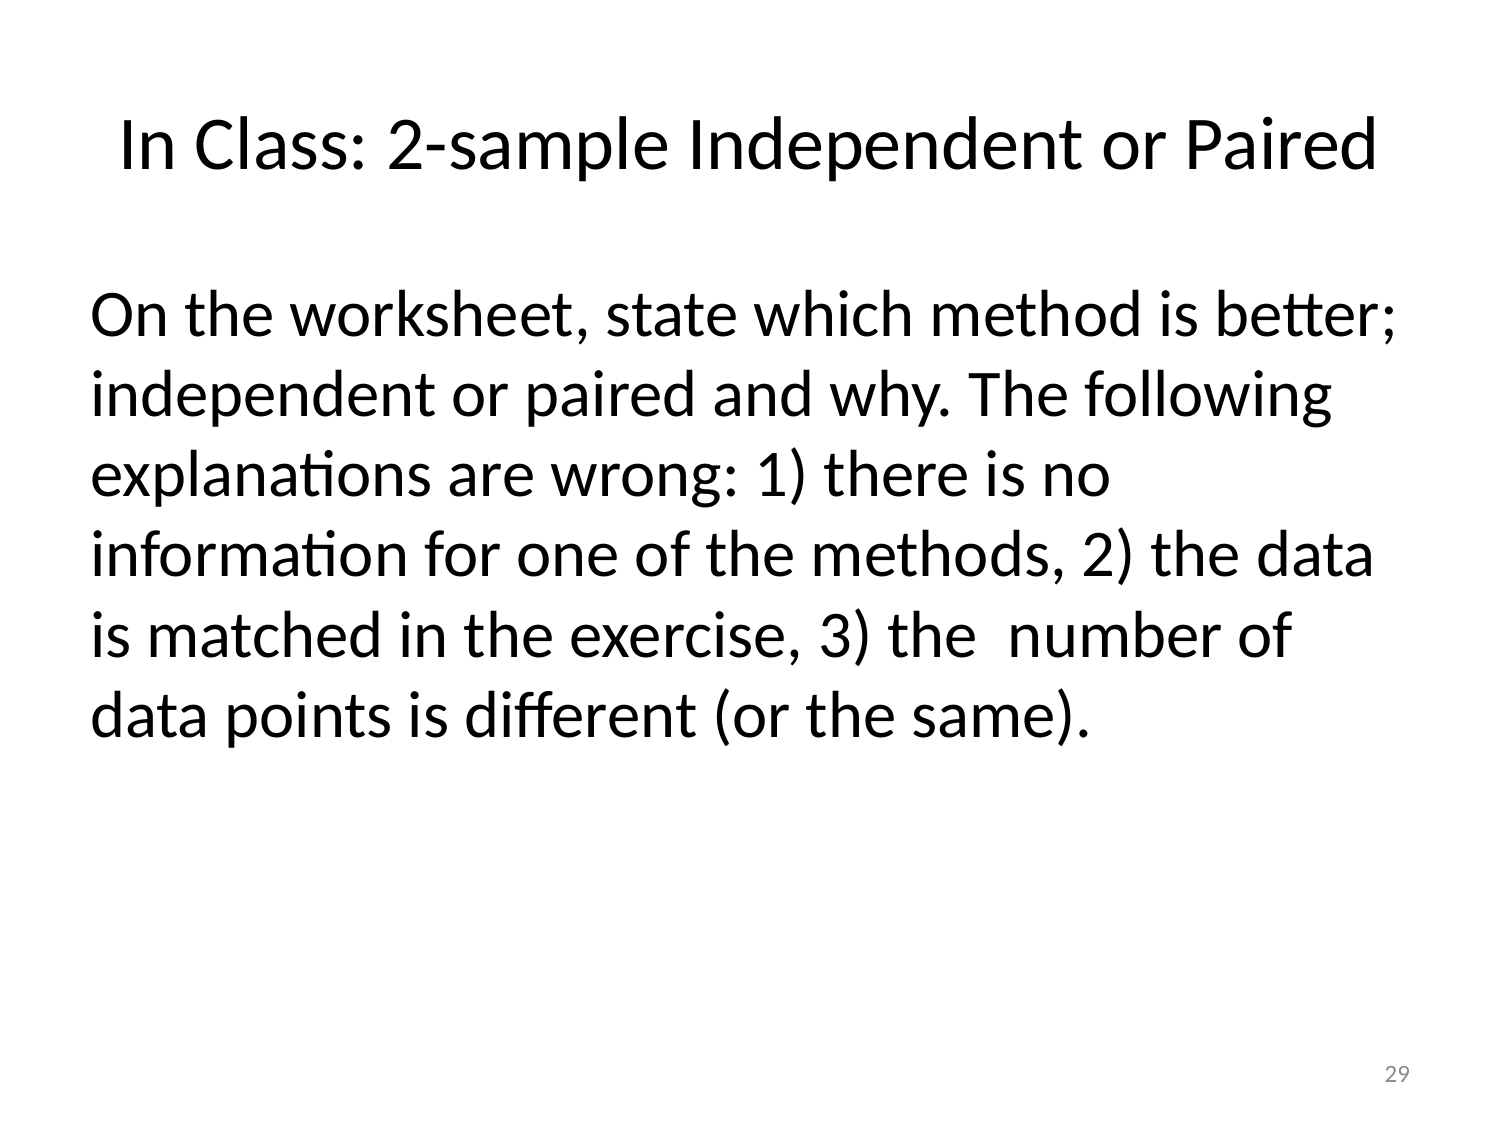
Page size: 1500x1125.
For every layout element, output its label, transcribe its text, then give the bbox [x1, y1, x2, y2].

list On the worksheet, state which method is better; independent or paired and why. The following explanations are wrong: 1) there is no information for one of the methods, 2) the data is matched in the exercise, 3) the number of data points is different (or the same). [75, 262, 1425, 1100]
slide_number 29 [1074, 1042, 1425, 1103]
title In Class: 2-sample Independent or Paired [75, 45, 1425, 233]
